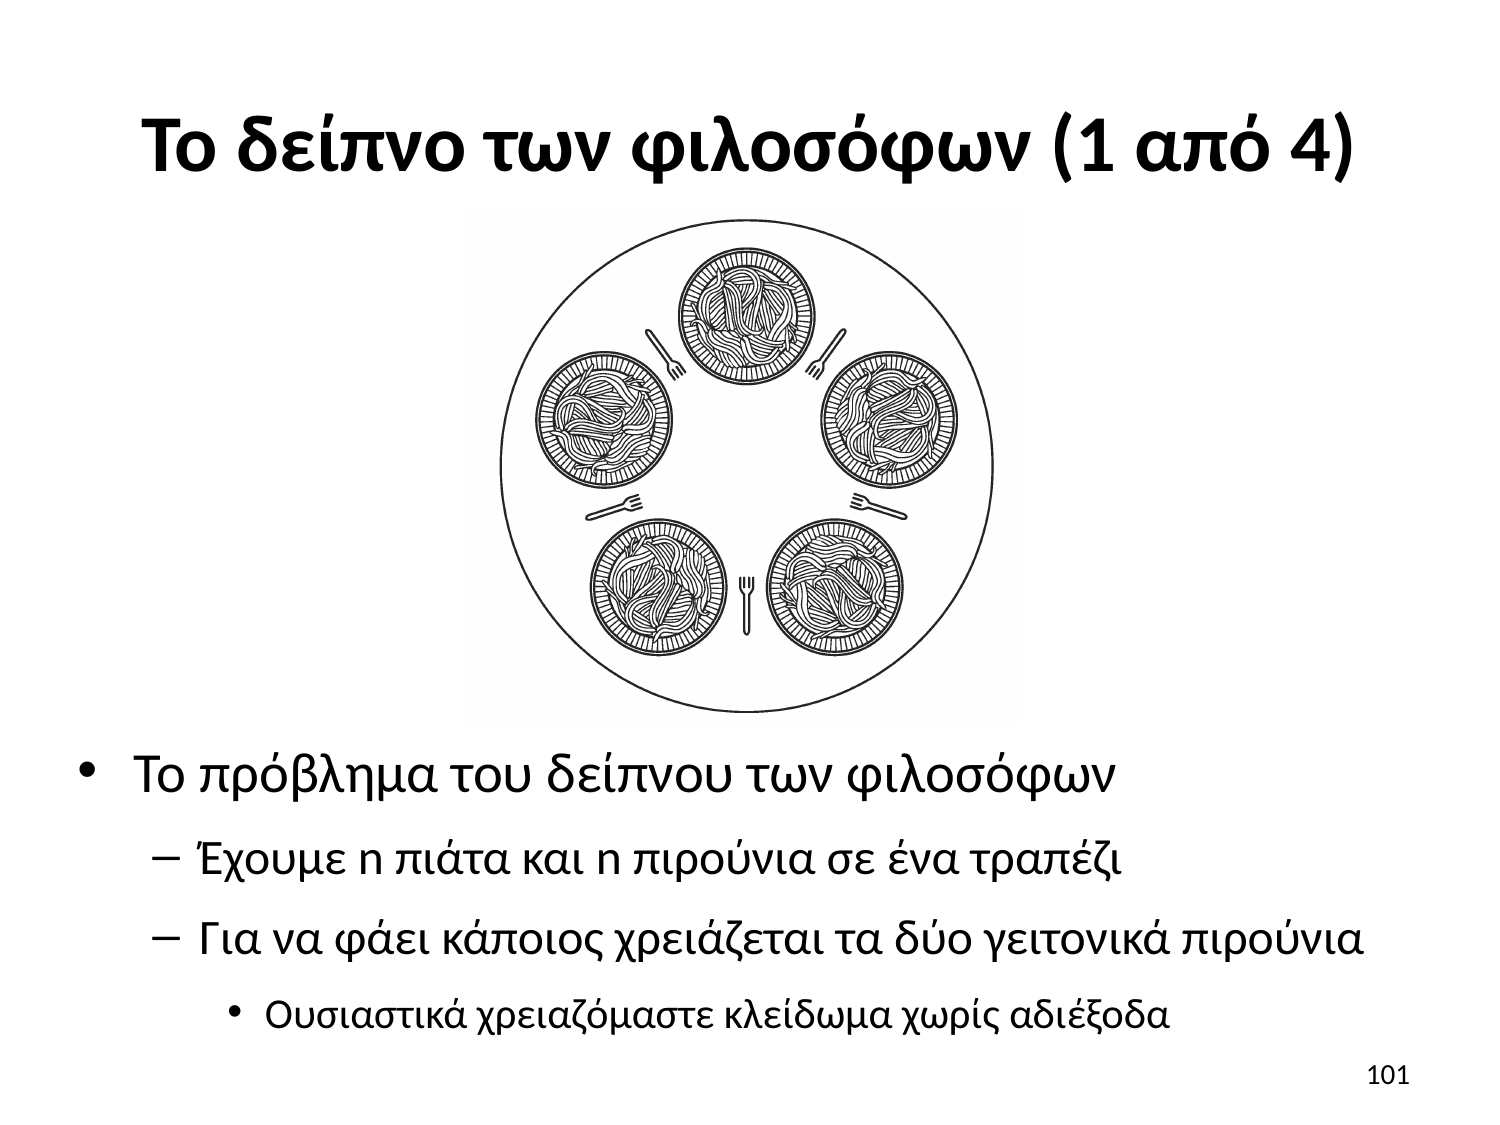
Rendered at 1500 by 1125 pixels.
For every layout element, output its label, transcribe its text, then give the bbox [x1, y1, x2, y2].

title Το δείπνο των φιλοσόφων (1 από 4) [75, 45, 1425, 233]
picture [464, 207, 1022, 726]
list Το πρόβλημα του δείπνου των φιλοσόφων Έχουμε n πιάτα και n πιρούνια σε ένα τραπέζι Για να φάει κάποιος χρειάζεται τα δύο γειτονικά πιρούνια Ουσιαστικά χρειαζόμαστε κλείδωμα χωρίς αδιέξοδα [62, 727, 1438, 1050]
slide_number 101 [1074, 1042, 1425, 1103]
